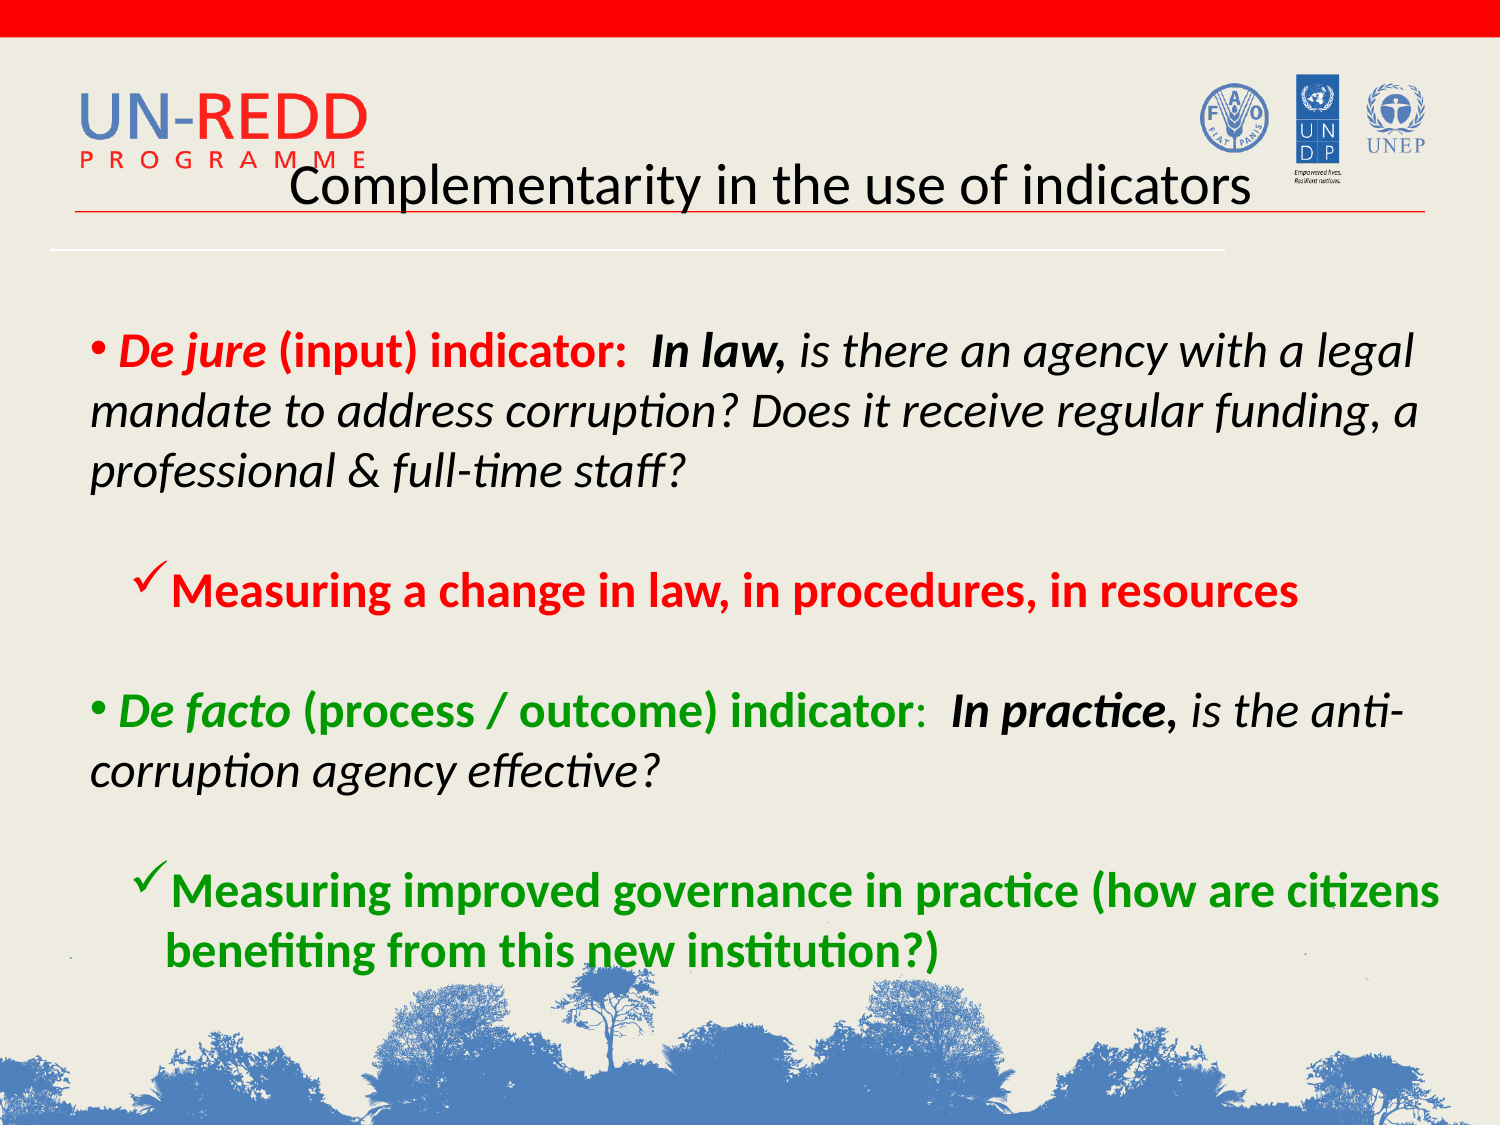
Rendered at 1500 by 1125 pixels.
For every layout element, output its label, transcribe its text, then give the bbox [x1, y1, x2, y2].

picture [1200, 74, 1425, 139]
picture [0, 821, 1500, 1125]
text_box Complementarity in the use of indicators [275, 139, 1500, 224]
picture [75, 83, 381, 174]
text_box De jure (input) indicator: In law, is there an agency with a legal mandate to address corruption? Does it receive regular funding, a professional & full-time staff? Measuring a change in law, in procedures, in resources De facto (process / outcome) indicator: In practice, is the anti-corruption agency effective? Measuring improved governance in practice (how are citizens benefiting from this new institution?) [74, 249, 1459, 985]
